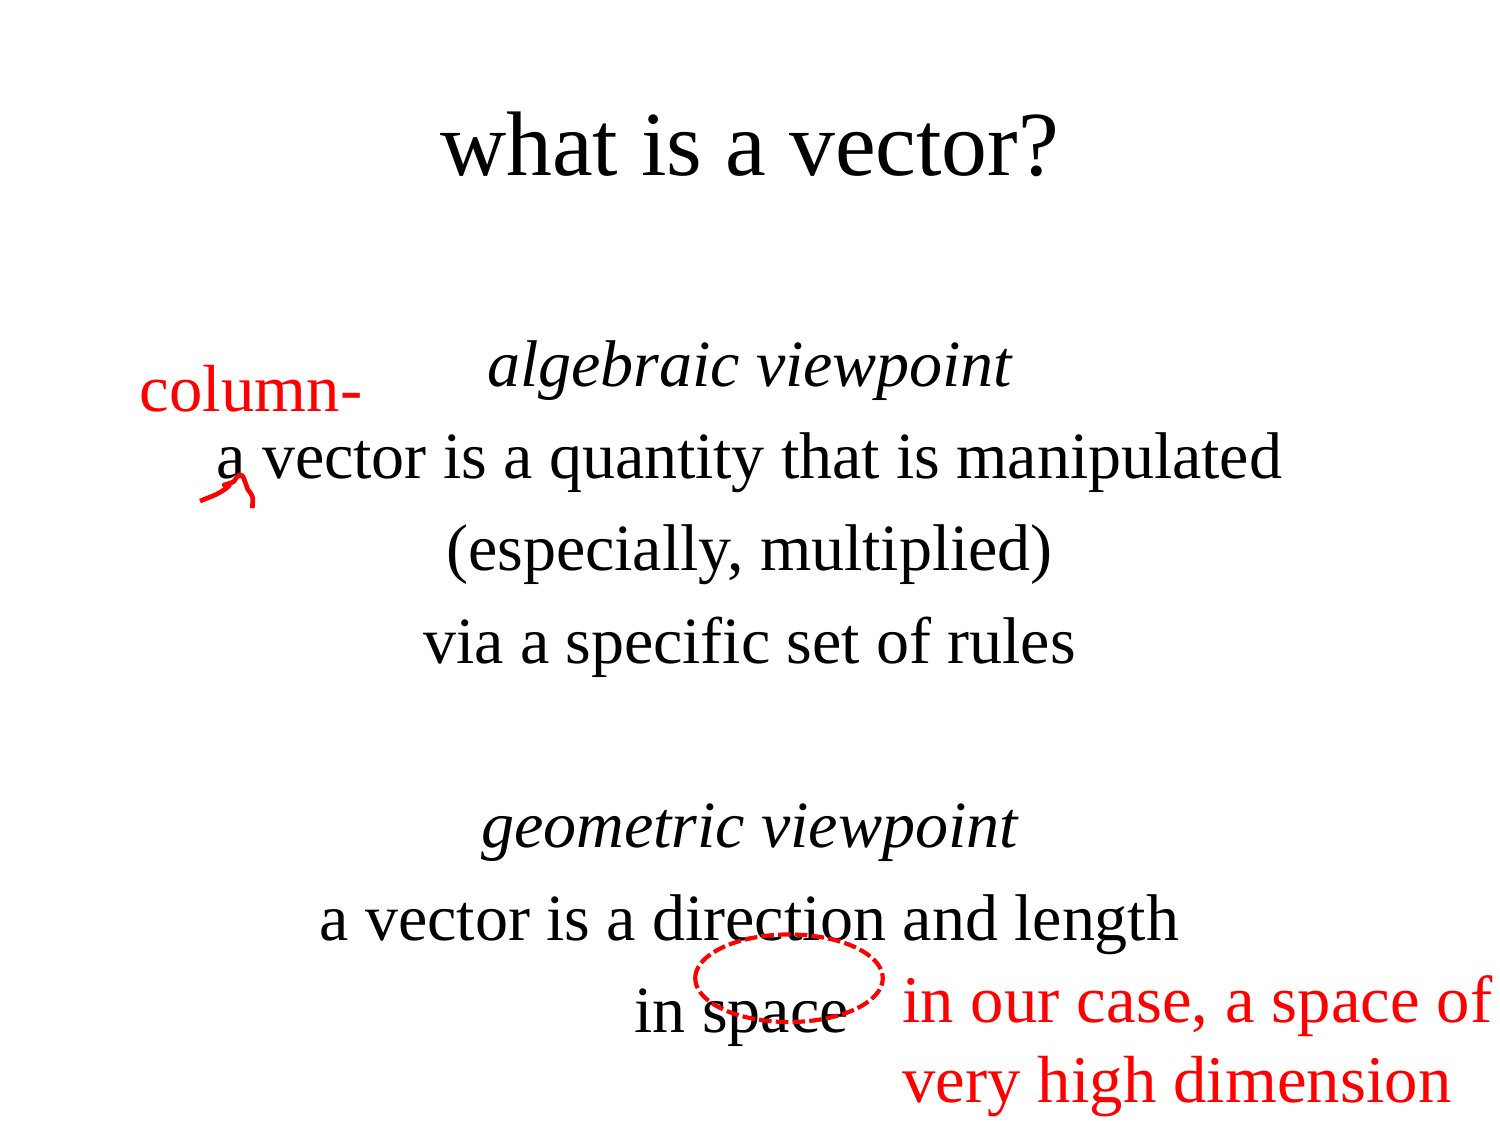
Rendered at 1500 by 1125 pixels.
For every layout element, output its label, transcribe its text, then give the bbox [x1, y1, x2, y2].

text_box in our case, a space of very high dimension [887, 948, 1500, 1123]
title what is a vector? [75, 45, 1425, 233]
text_box [693, 932, 885, 1025]
text_box column- [124, 337, 413, 433]
text_box [199, 474, 254, 509]
list algebraic viewpoint a vector is a quantity that is manipulated (especially, multiplied) via a specific set of rules geometric viewpoint a vector is a direction and length in space [75, 312, 1425, 1055]
